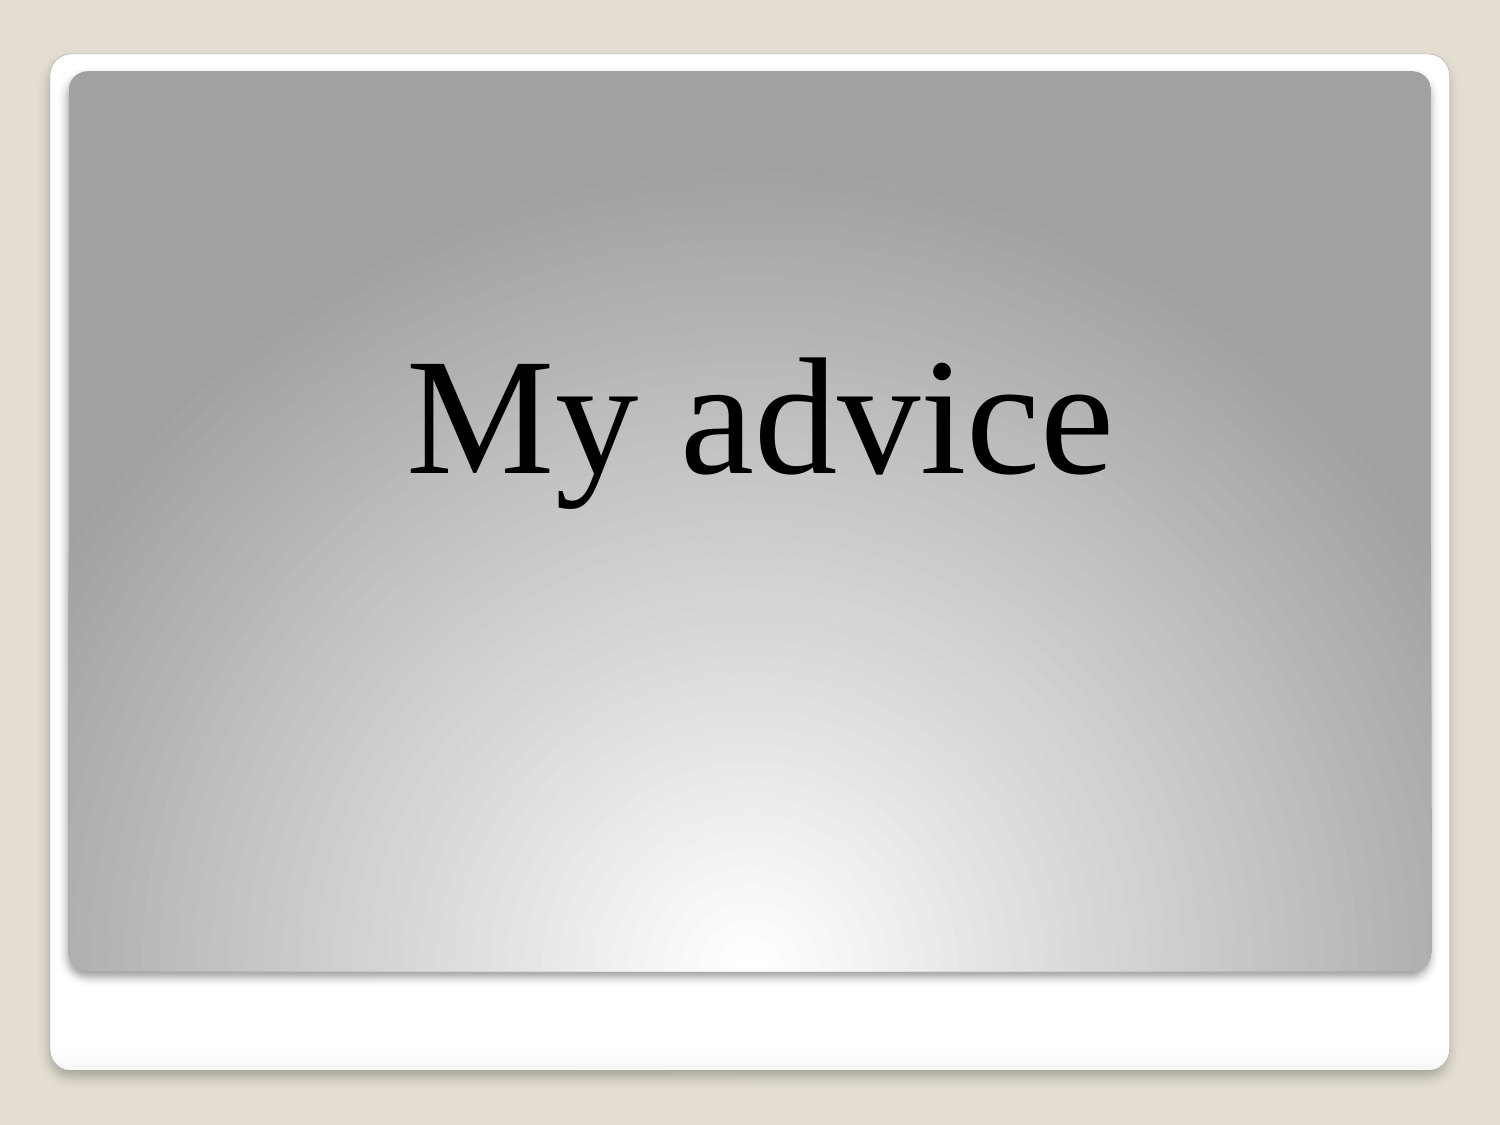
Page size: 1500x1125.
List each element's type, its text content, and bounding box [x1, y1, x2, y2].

list My advice [82, 86, 1425, 774]
